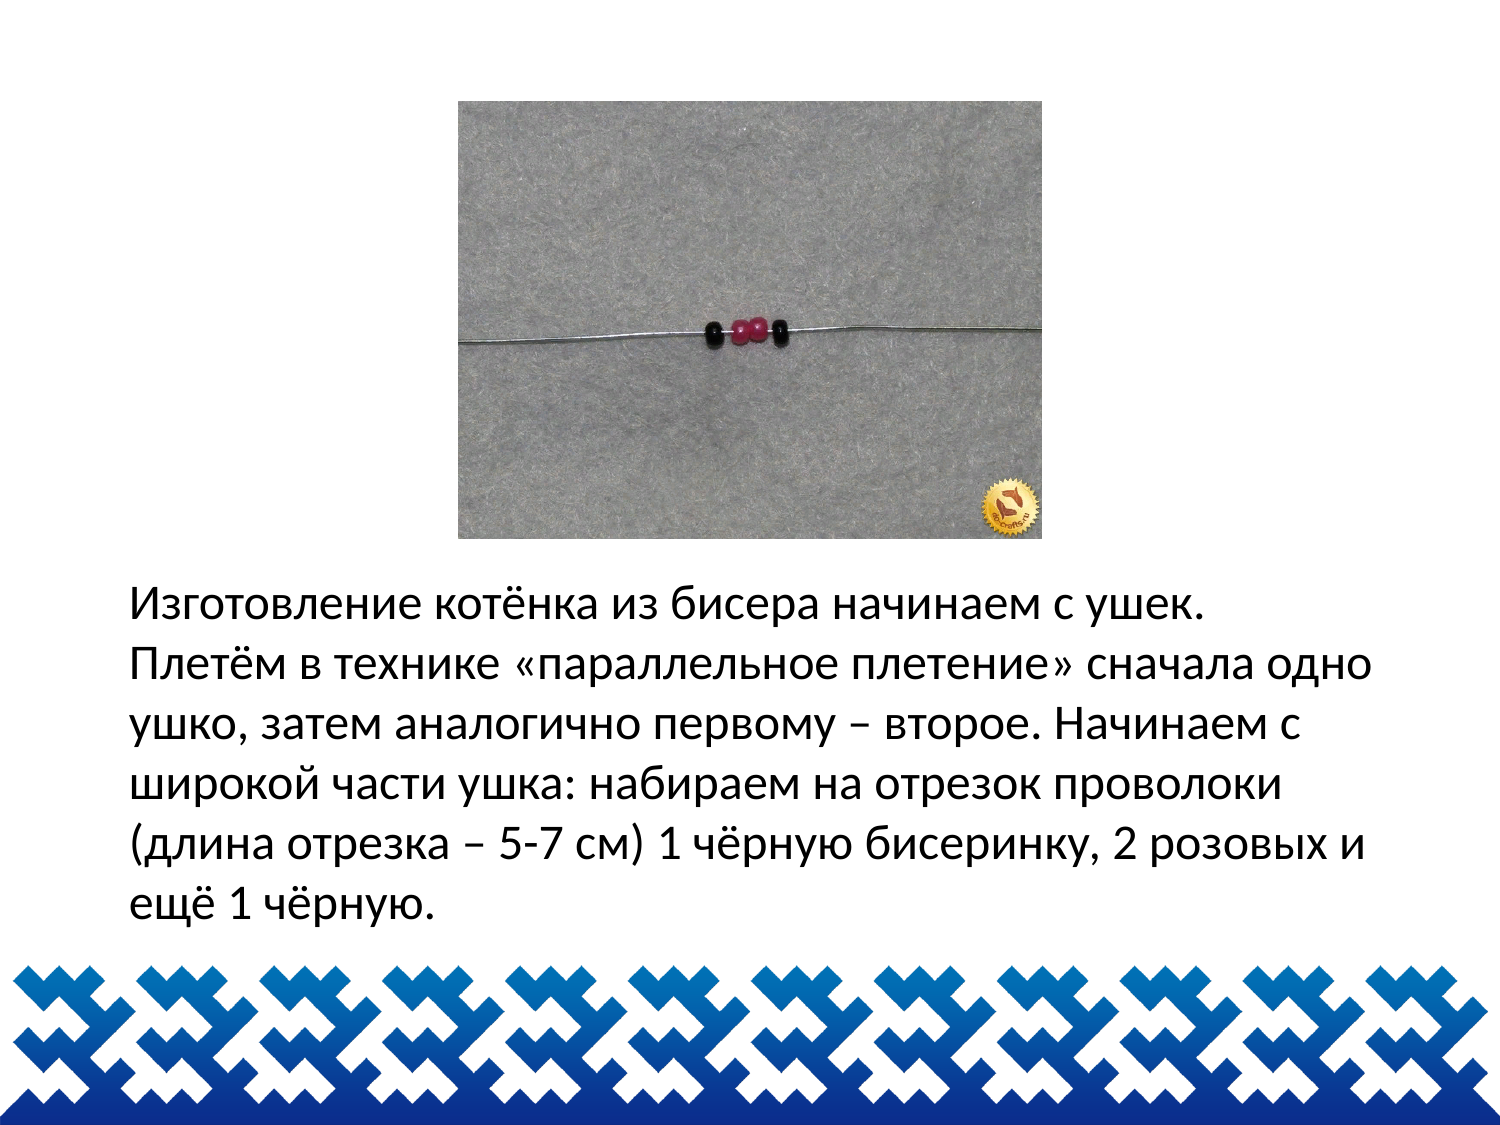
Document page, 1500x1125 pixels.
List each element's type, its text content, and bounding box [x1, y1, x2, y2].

picture [458, 101, 1042, 540]
picture [0, 964, 1500, 1125]
text_box Изготовление котёнка из бисера начинаем с ушек. Плетём в технике «параллельное плетение» сначала одно ушко, затем аналогично первому – второе. Начинаем с широкой части ушка: набираем на отрезок проволоки (длина отрезка – 5-7 см) 1 чёрную бисеринку, 2 розовых и ещё 1 чёрную. [114, 562, 1390, 938]
